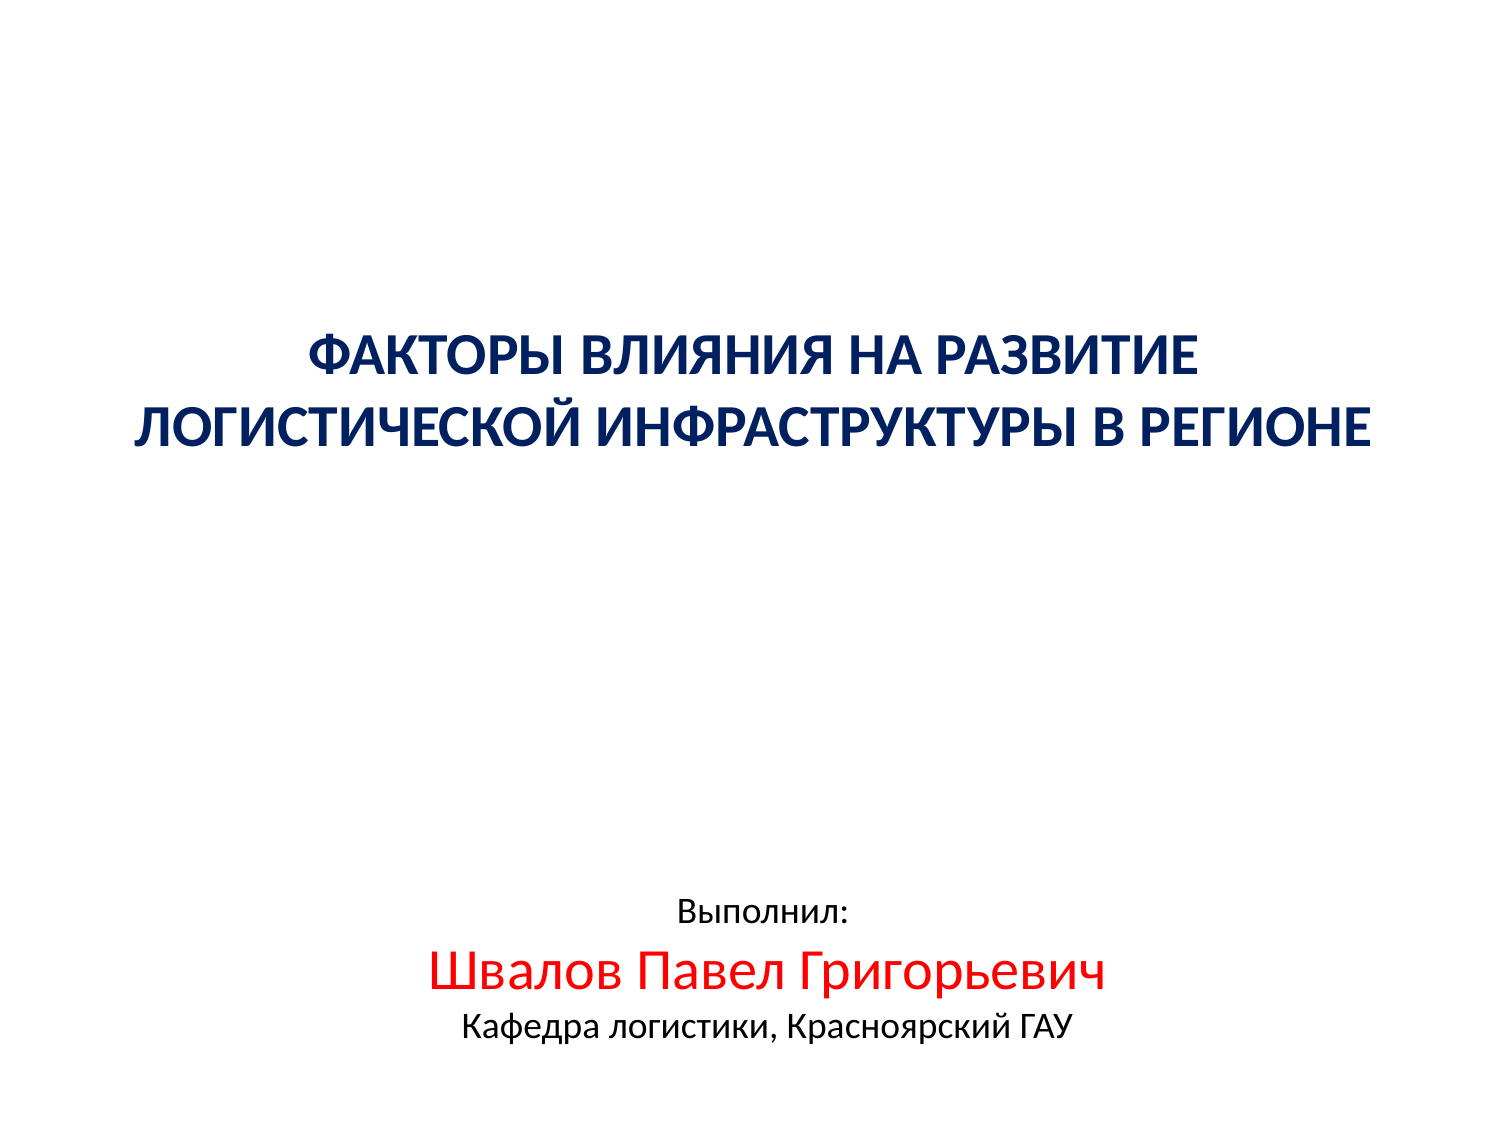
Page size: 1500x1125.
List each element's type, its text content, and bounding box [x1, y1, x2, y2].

title Факторы влияния на развитие логистической инфраструктуры в регионе [117, 152, 1393, 622]
text_box Выполнил: Швалов Павел Григорьевич Кафедра логистики, Красноярский ГАУ [328, 878, 1207, 1079]
